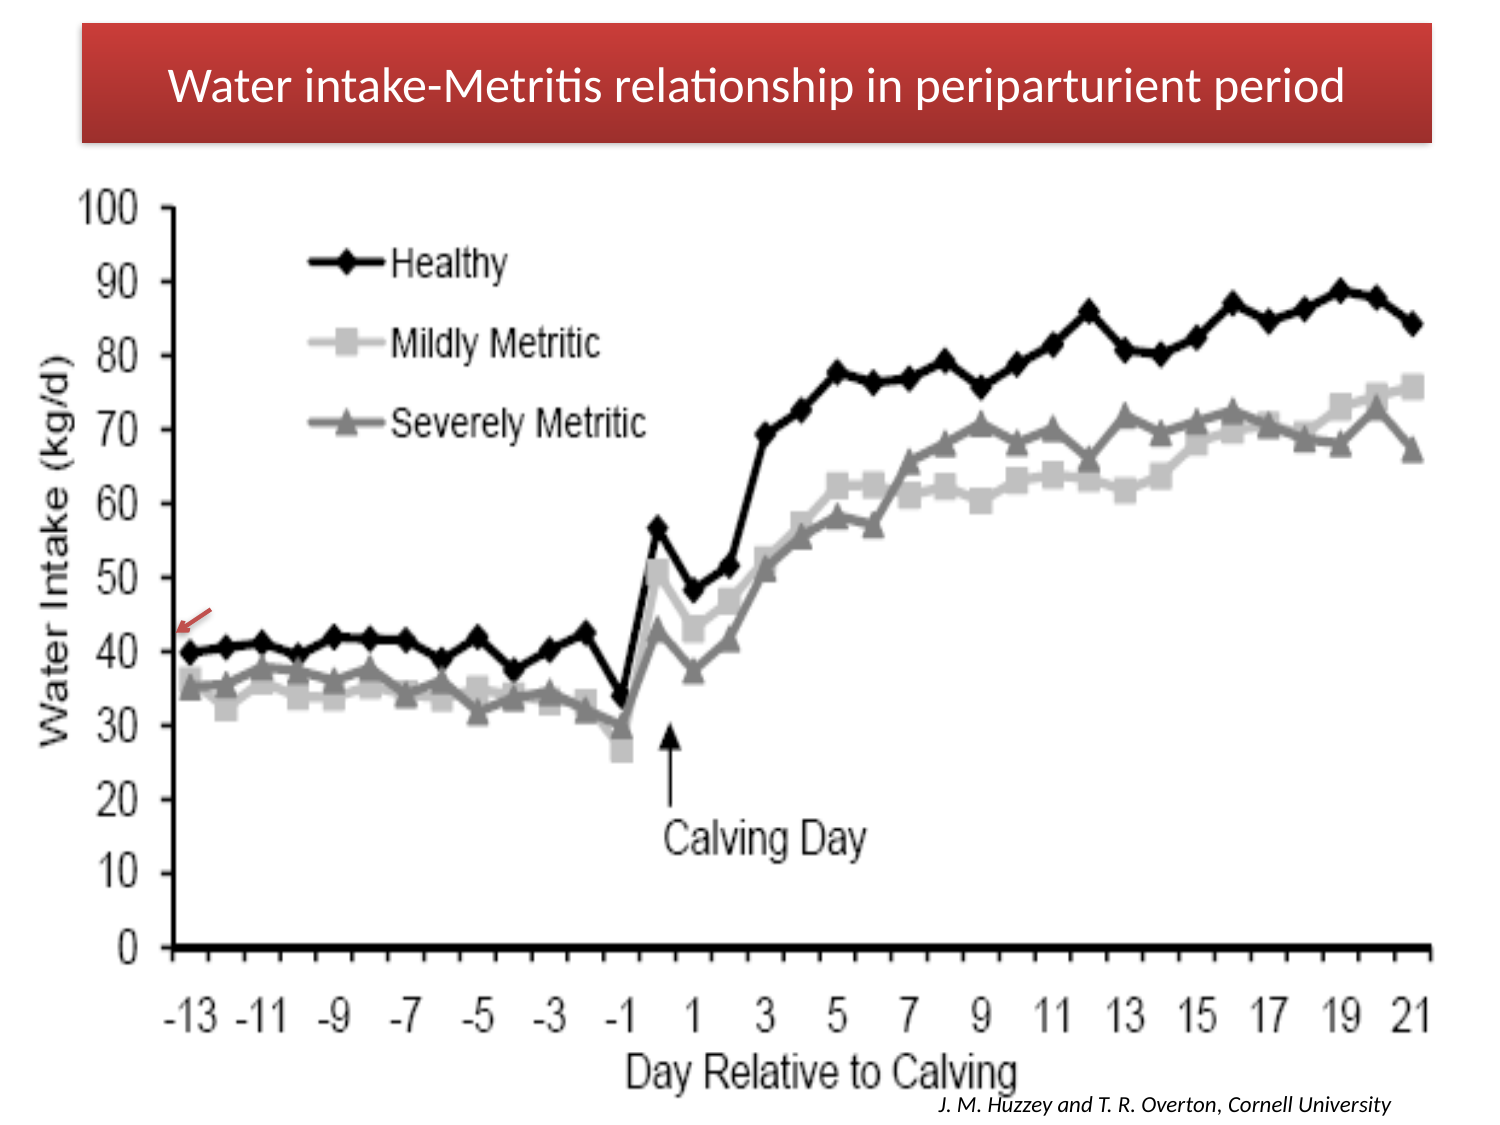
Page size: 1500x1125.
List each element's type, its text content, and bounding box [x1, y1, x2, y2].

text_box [175, 609, 212, 634]
picture [0, 163, 1500, 1125]
title Water intake-Metritis relationship in periparturient period [82, 23, 1432, 143]
